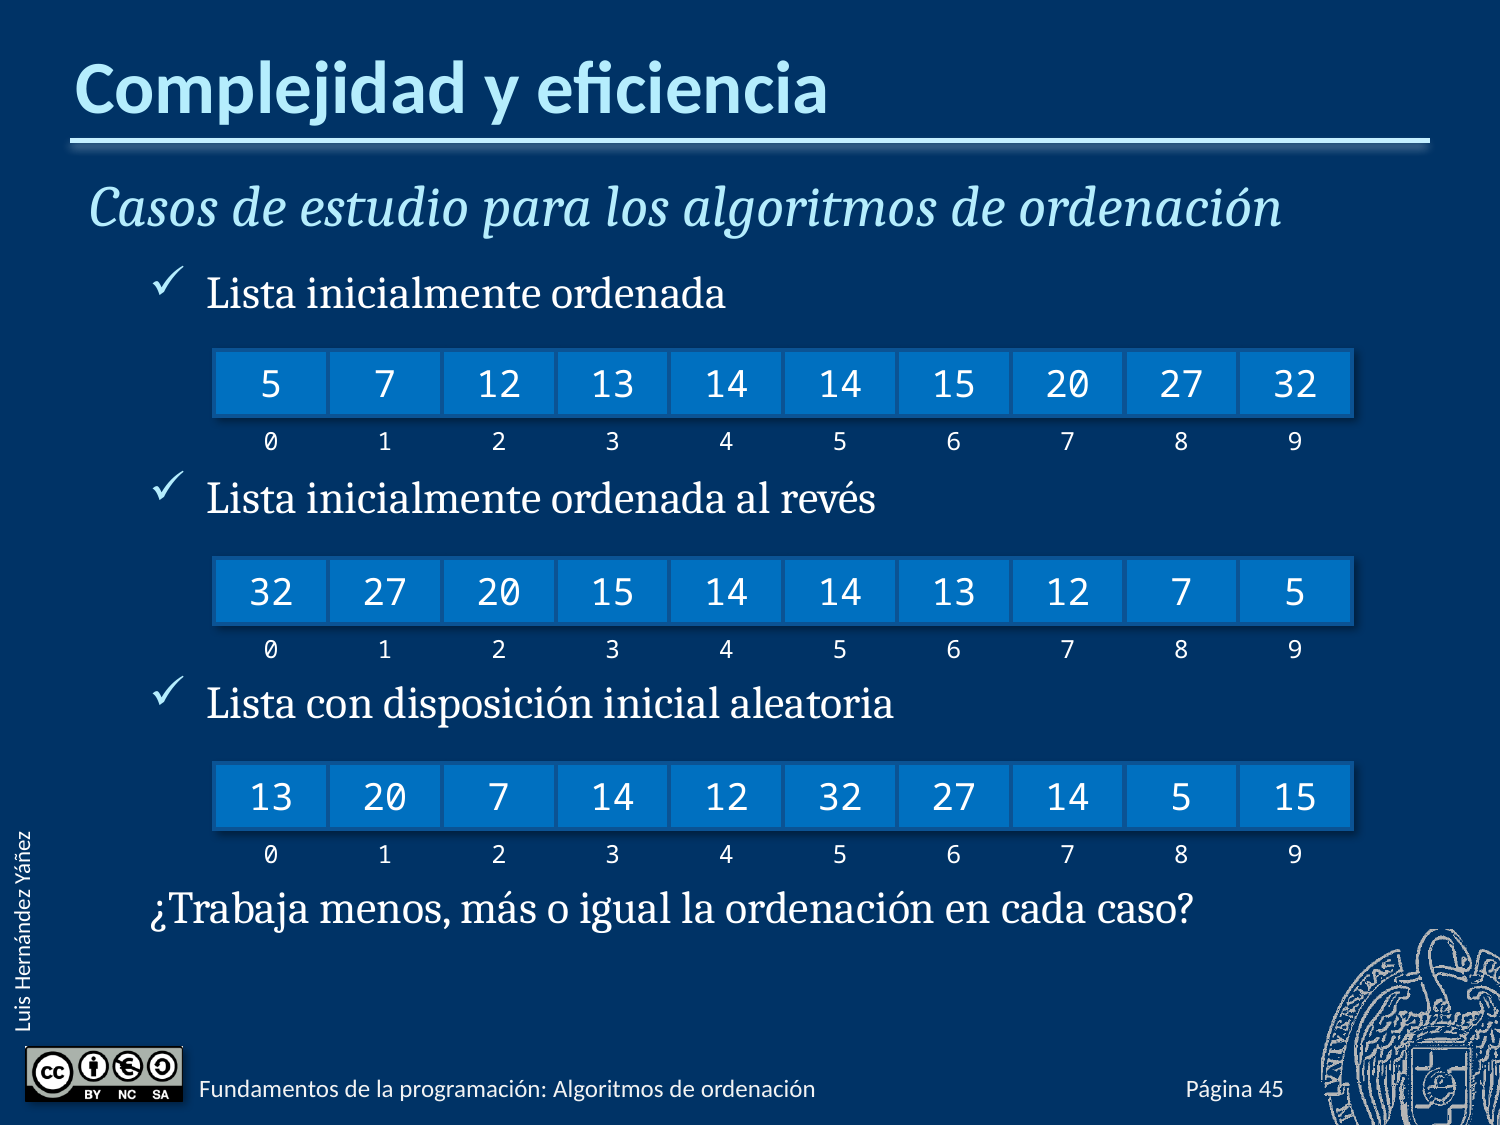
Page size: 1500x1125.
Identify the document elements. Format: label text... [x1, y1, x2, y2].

table_header 32 [1240, 352, 1350, 414]
table_header 20 [1013, 352, 1122, 414]
table_cell 4 [669, 418, 783, 465]
table_header 27 [1127, 352, 1236, 414]
table_cell 8 [1125, 831, 1238, 878]
table_cell 6 [897, 418, 1011, 465]
table_header 14 [1013, 765, 1122, 827]
table_header 14 [671, 560, 781, 622]
table_header 12 [1013, 560, 1122, 622]
slide_number Página 693 [1136, 1042, 1285, 1103]
table_header 20 [444, 560, 554, 622]
table_cell 2 [442, 418, 556, 465]
table_cell 2 [442, 831, 556, 878]
table_header 7 [1127, 560, 1236, 622]
table_cell 1 [328, 626, 442, 673]
table_header 12 [444, 352, 554, 414]
table_header 7 [444, 765, 554, 827]
table_cell 8 [1125, 626, 1238, 673]
table_cell 8 [1125, 418, 1238, 465]
table_cell 9 [1238, 626, 1352, 673]
table_header 12 [671, 765, 781, 827]
table_header 5 [1127, 765, 1236, 827]
table_cell 2 [442, 626, 556, 673]
table_cell 7 [1011, 626, 1125, 673]
table_header 14 [671, 352, 781, 414]
table_cell 4 [669, 626, 783, 673]
table_header 27 [899, 765, 1009, 827]
table_cell 4 [669, 831, 783, 878]
picture [1321, 929, 1500, 1125]
table_cell 0 [214, 418, 328, 465]
table_header 13 [558, 352, 667, 414]
table_cell 1 [328, 831, 442, 878]
table_cell 3 [556, 831, 669, 878]
table_header 15 [1240, 765, 1350, 827]
table_cell 5 [783, 626, 897, 673]
table_header 14 [785, 352, 895, 414]
table_cell 3 [556, 418, 669, 465]
picture [25, 1046, 183, 1102]
table_cell 5 [783, 418, 897, 465]
table_header 32 [785, 765, 895, 827]
footer Fundamentos de la programación: Algoritmos de ordenación [199, 1042, 1114, 1103]
table_cell 3 [556, 626, 669, 673]
list Casos de estudio para los algoritmos de ordenación Lista inicialmente ordenada Lista inicialmente ordenada al revés Lista con disposición inicial aleatoria ¿Trabaja menos, más o igual la ordenación en cada caso? [75, 160, 1447, 1000]
table_cell 7 [1011, 831, 1125, 878]
table_header 7 [330, 352, 440, 414]
table_header 15 [899, 352, 1009, 414]
table_cell 6 [897, 831, 1011, 878]
table_header 14 [785, 560, 895, 622]
table_cell 0 [214, 626, 328, 673]
table_cell 5 [783, 831, 897, 878]
table_header 5 [216, 352, 326, 414]
table_cell 9 [1238, 418, 1352, 465]
table_cell 6 [897, 626, 1011, 673]
table_header 20 [330, 765, 440, 827]
table_cell 9 [1238, 831, 1352, 878]
table_cell 1 [328, 418, 442, 465]
title Complejidad y eficiencia [75, 46, 1425, 129]
table_header 15 [558, 560, 667, 622]
table_cell 7 [1011, 418, 1125, 465]
table_header 32 [216, 560, 326, 622]
table_header 13 [216, 765, 326, 827]
table_header 14 [558, 765, 667, 827]
table_header 27 [330, 560, 440, 622]
table_cell 0 [214, 831, 328, 878]
table_header 13 [899, 560, 1009, 622]
table_header 5 [1240, 560, 1350, 622]
